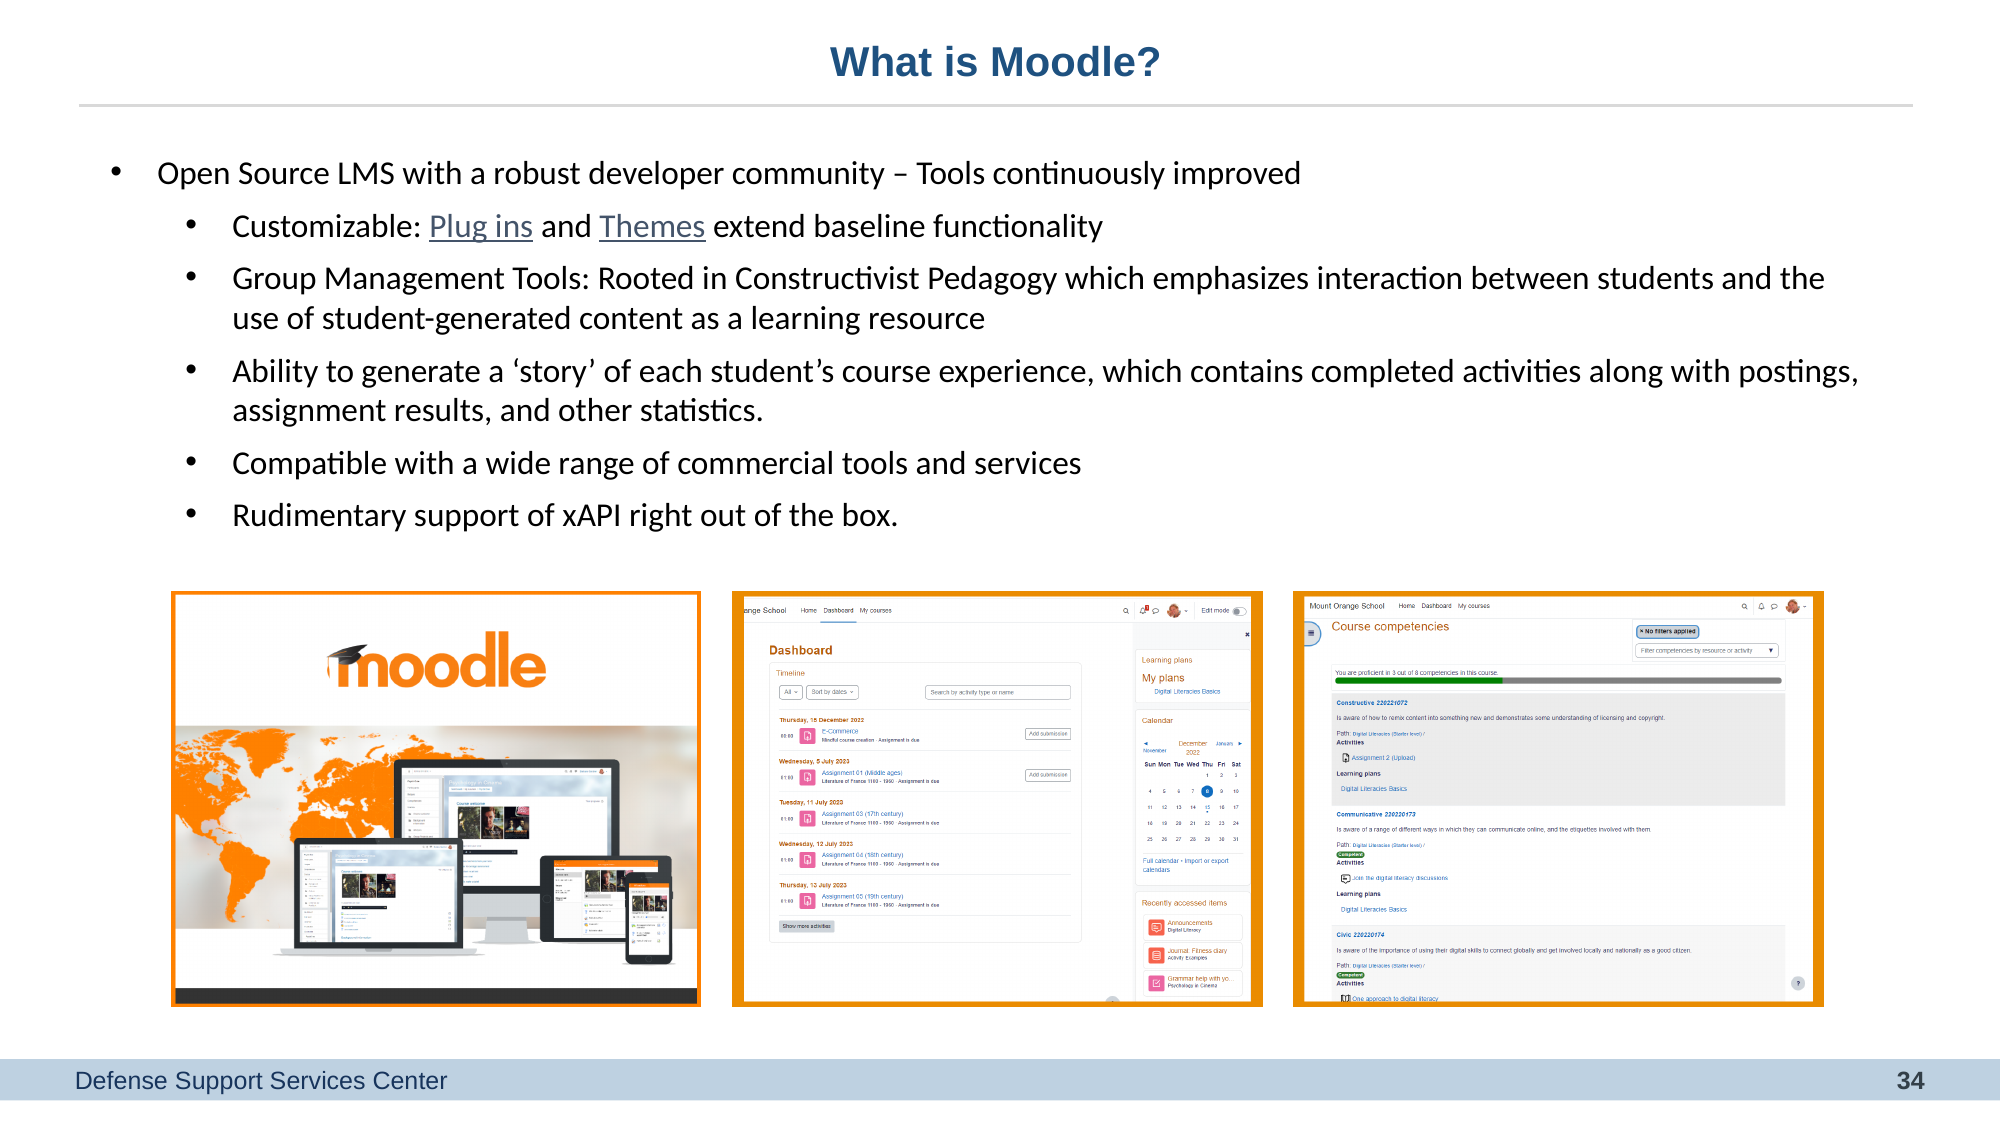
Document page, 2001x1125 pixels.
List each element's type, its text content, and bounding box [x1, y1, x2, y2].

picture [732, 591, 1263, 1007]
picture [171, 591, 701, 1007]
slide_number 34 [1866, 1059, 1925, 1101]
text_box Open Source LMS with a robust developer community – Tools continuously improved Customizable: Plug ins and Themes extend baseline functionality Group Management Tools: Rooted in Constructivist Pedagogy which emphasizes interaction between students and the use of student-generated content as a learning resource Ability to generate a ‘story’ of each student’s course experience, which contains completed activities along with postings, assignment results, and other statistics. Compatible with a wide range of commercial tools and services Rudimentary support of xAPI right out of the box. [95, 144, 1878, 594]
picture [1293, 591, 1824, 1007]
text_box What is Moodle? [495, 27, 1497, 93]
